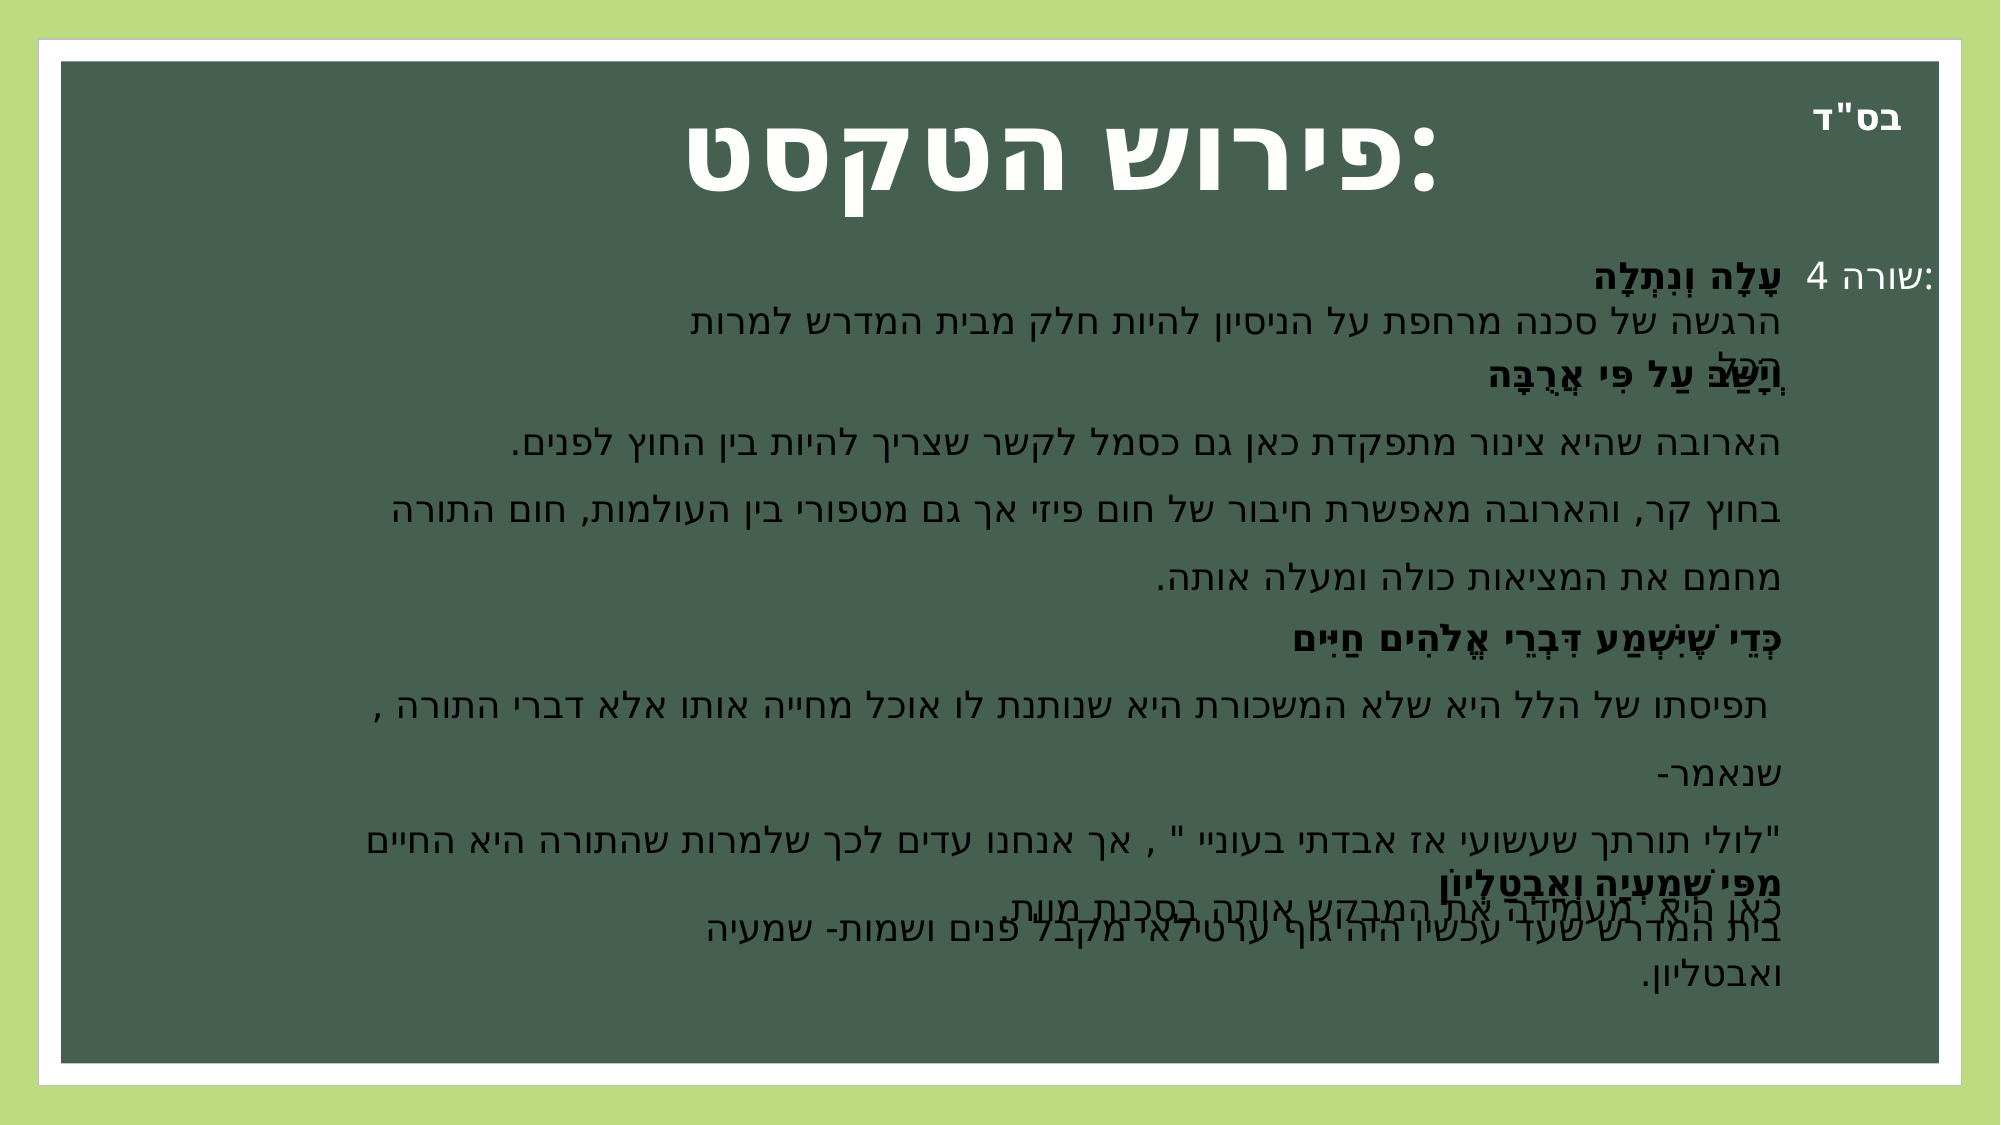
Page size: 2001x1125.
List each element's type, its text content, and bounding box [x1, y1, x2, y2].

text_box פירוש הטקסט: [664, 70, 1456, 221]
text_box שורה 4: [1798, 244, 1949, 304]
text_box עָלָה וְנִתְלָה הרגשה של סכנה מרחפת על הניסיון להיות חלק מבית המדרש למרות הכל. [618, 244, 1798, 342]
text_box כְּדֵי שֶׁיִּשְׁמַע דִּבְרֵי אֱלֹהִים חַיִּים תפיסתו של הלל היא שלא המשכורת היא שנותנת לו אוכל מחייה אותו אלא דברי התורה , שנאמר- "לולי תורתך שעשועי אז אבדתי בעוניי " , אך אנחנו עדים לכך שלמרות שהתורה היא החיים כאן היא מעמידה את המבקש אותה בסכנת מוות. [298, 606, 1798, 936]
text_box וְיָשַׁב עַל פִּי אֲרֻבָּה הארובה שהיא צינור מתפקדת כאן גם כסמל לקשר שצריך להיות בין החוץ לפנים. בחוץ קר, והארובה מאפשרת חיבור של חום פיזי אך גם מטפורי בין העולמות, חום התורה מחמם את המציאות כולה ומעלה אותה. [272, 342, 1798, 650]
text_box בס"ד [1797, 85, 1918, 146]
text_box מִפִּי שְׁמַעְיָה וְאַבְטַלְיוֹן בית המדרש שעד עכשיו היה גוף ערטילאי מקבל פנים ושמות- שמעיה ואבטליון. [656, 936, 1798, 1002]
